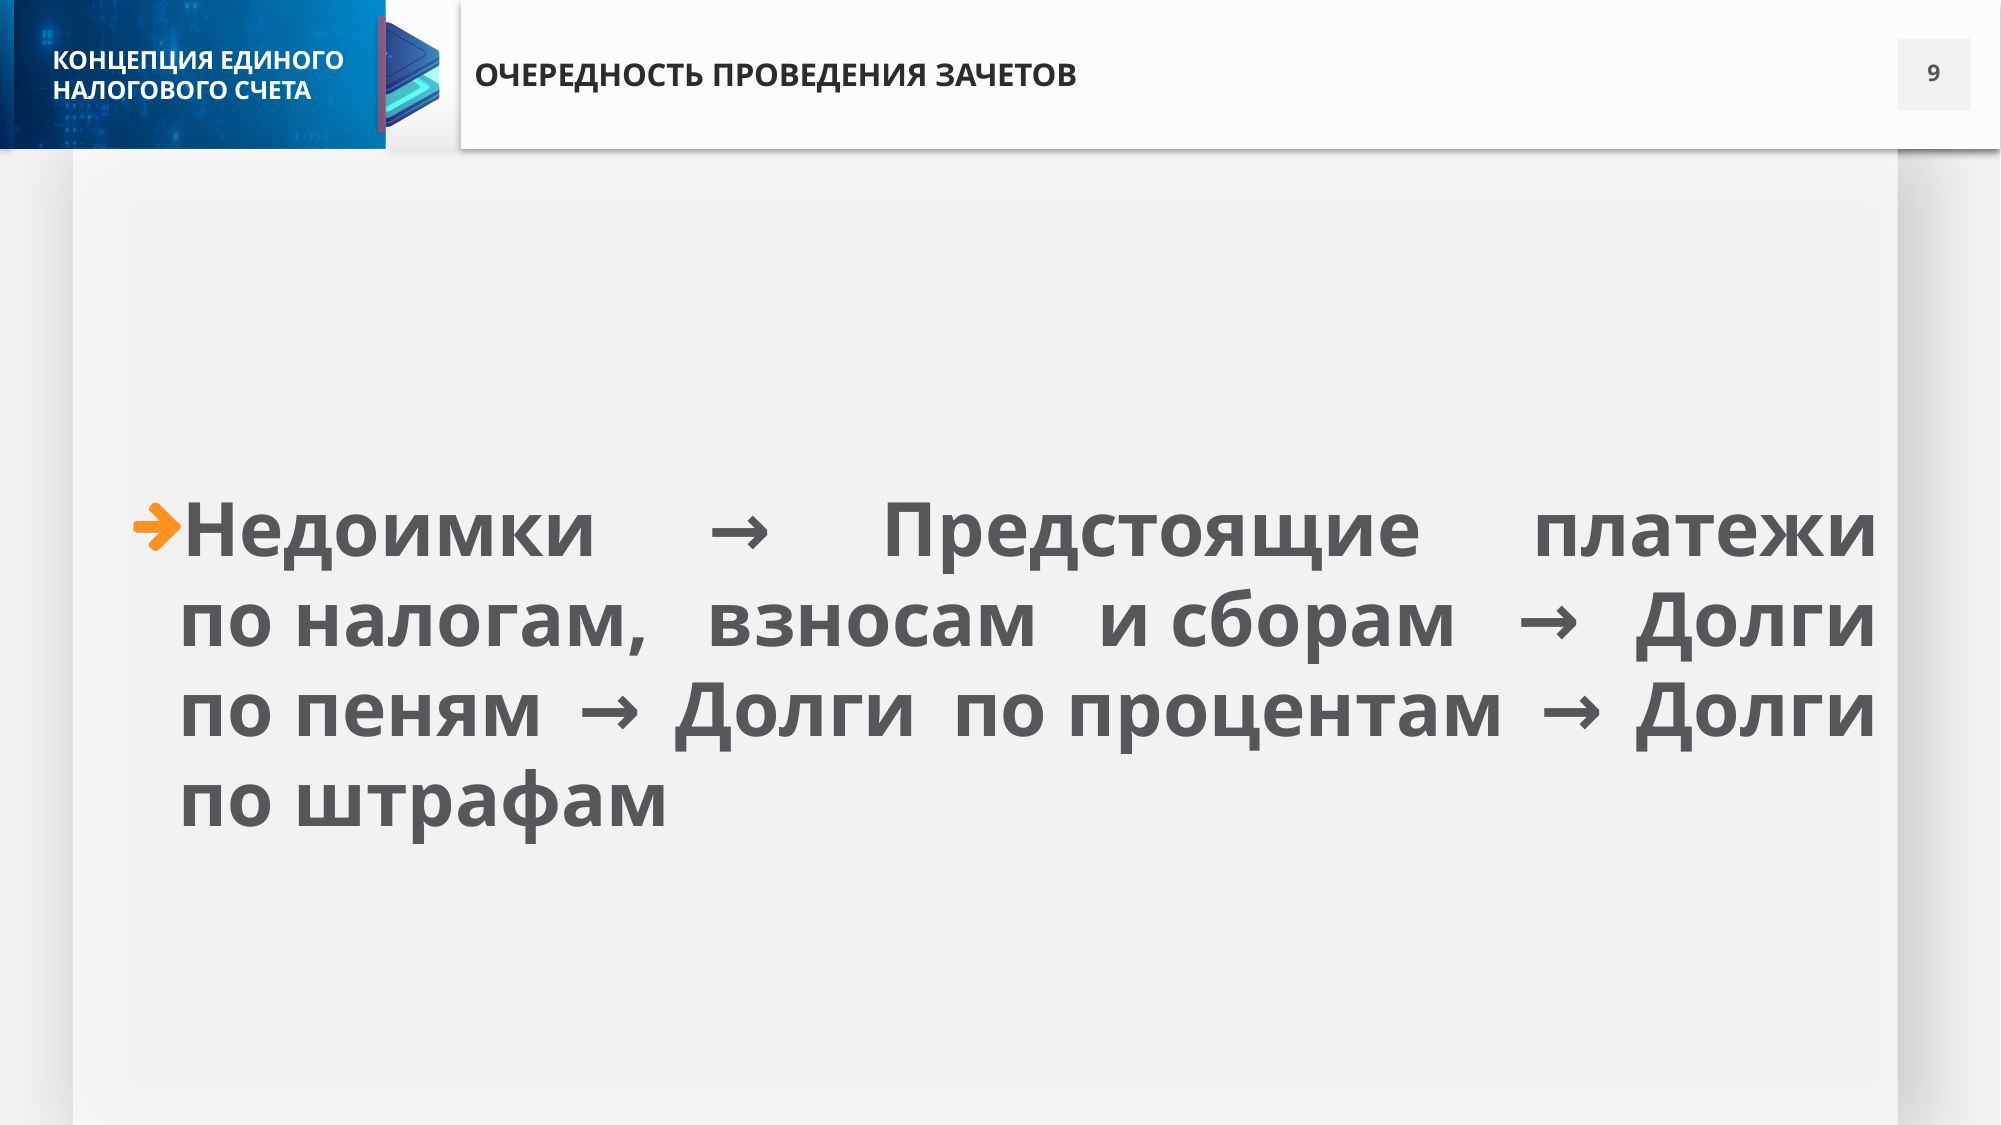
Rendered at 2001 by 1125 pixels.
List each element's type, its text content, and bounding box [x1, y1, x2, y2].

picture [289, 52, 295, 64]
text_box ОЧЕРЕДНОСТЬ ПРОВЕДЕНИЯ ЗАЧЕТОВ [474, 0, 1632, 149]
picture [300, 84, 305, 92]
text_box 8 [1897, 38, 1971, 111]
picture [0, 0, 323, 149]
text_box Недоимки → Предстоящие платежи по налогам, взносам и сборам → Долги по пеням → Долги по процентам → Долги по штрафам [131, 481, 1880, 842]
picture [386, 22, 440, 127]
picture [305, 74, 310, 91]
text_box [72, 148, 1898, 1125]
text_box [460, 0, 2000, 150]
picture [131, 500, 183, 553]
